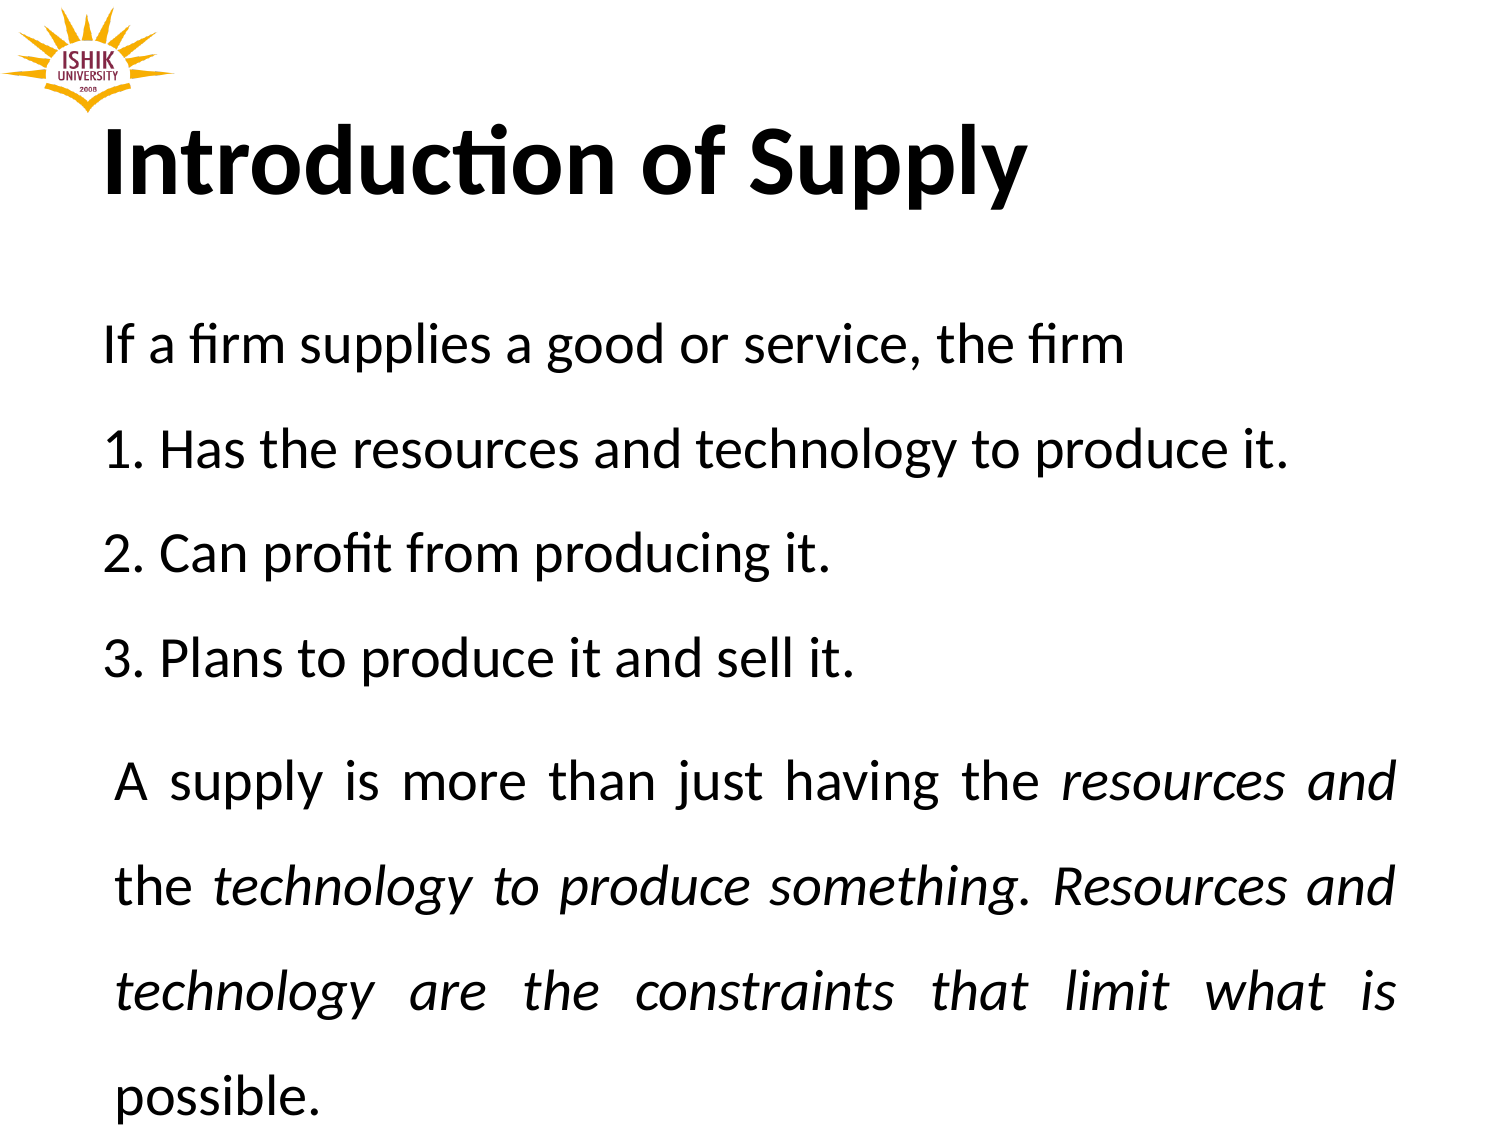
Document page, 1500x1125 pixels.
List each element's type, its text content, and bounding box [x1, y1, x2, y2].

text_box Introduction of Supply [86, 87, 1067, 223]
text_box A supply is more than just having the resources and the technology to produce something. Resources and technology are the constraints that limit what is possible. [99, 699, 1413, 1125]
picture [0, 6, 175, 113]
text_box If a firm supplies a good or service, the firm 1. Has the resources and technology to produce it. 2. Can profit from producing it. 3. Plans to produce it and sell it. [87, 262, 1425, 697]
